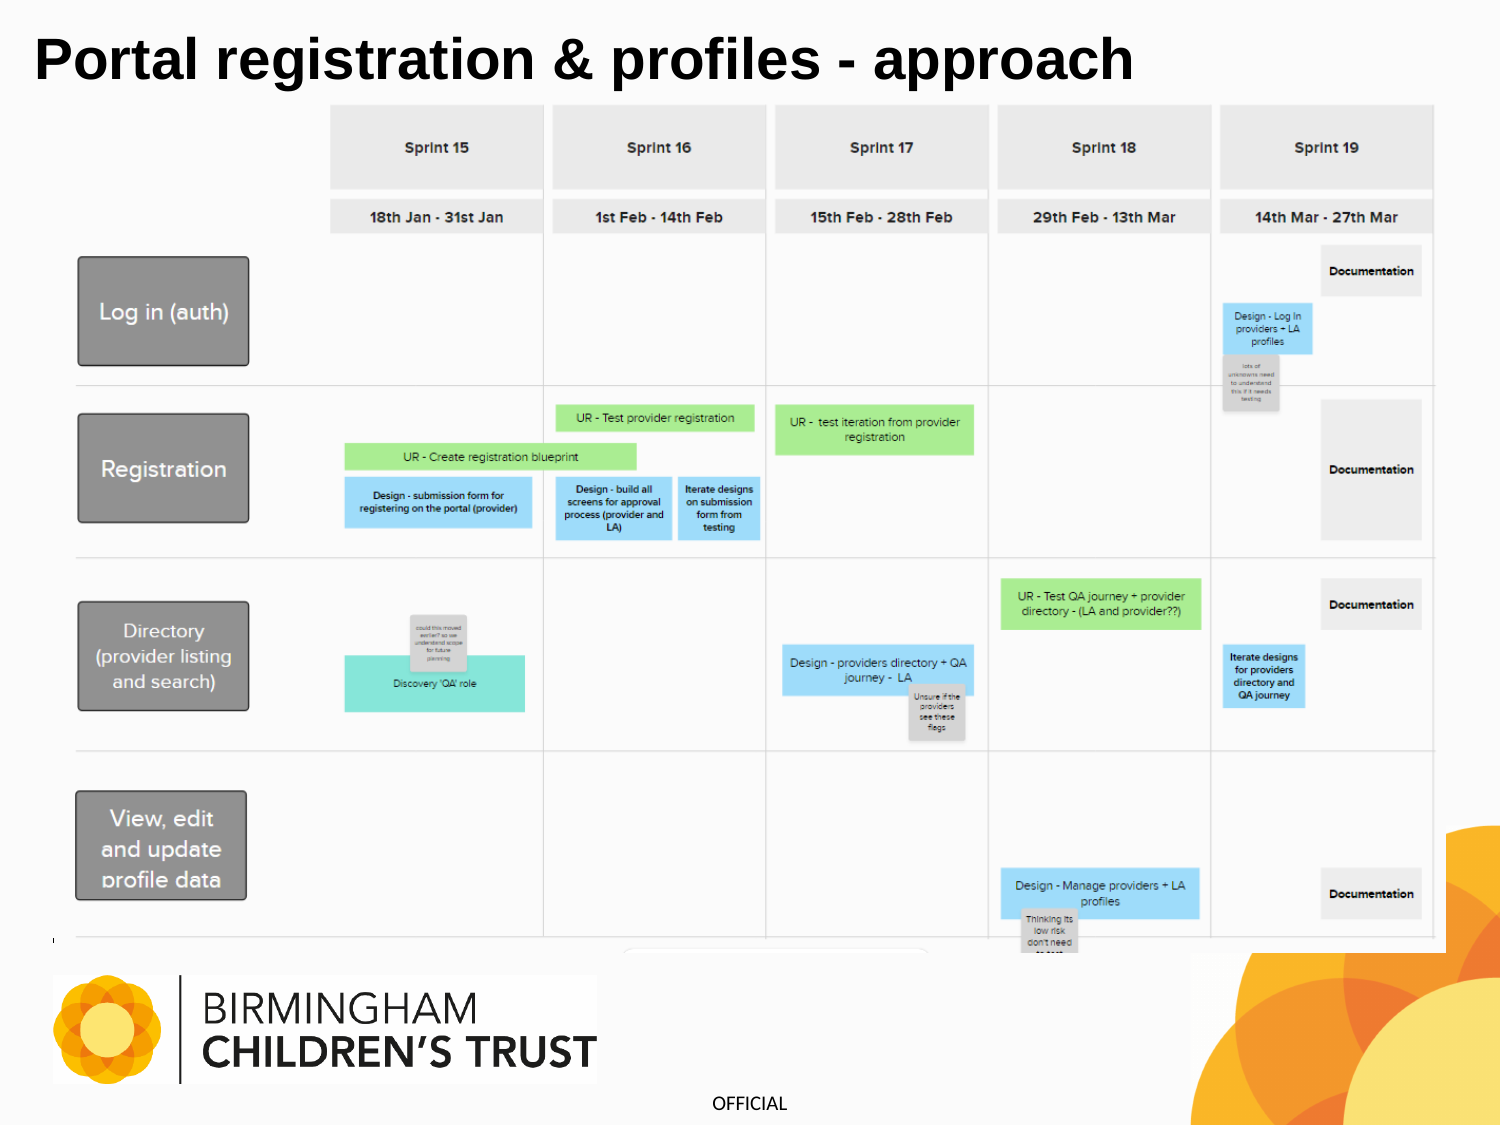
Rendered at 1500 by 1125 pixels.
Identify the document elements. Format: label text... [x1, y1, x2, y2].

text_box Portal registration & profiles - approach [19, 13, 1382, 100]
picture [54, 99, 1500, 1125]
picture [53, 975, 597, 1084]
